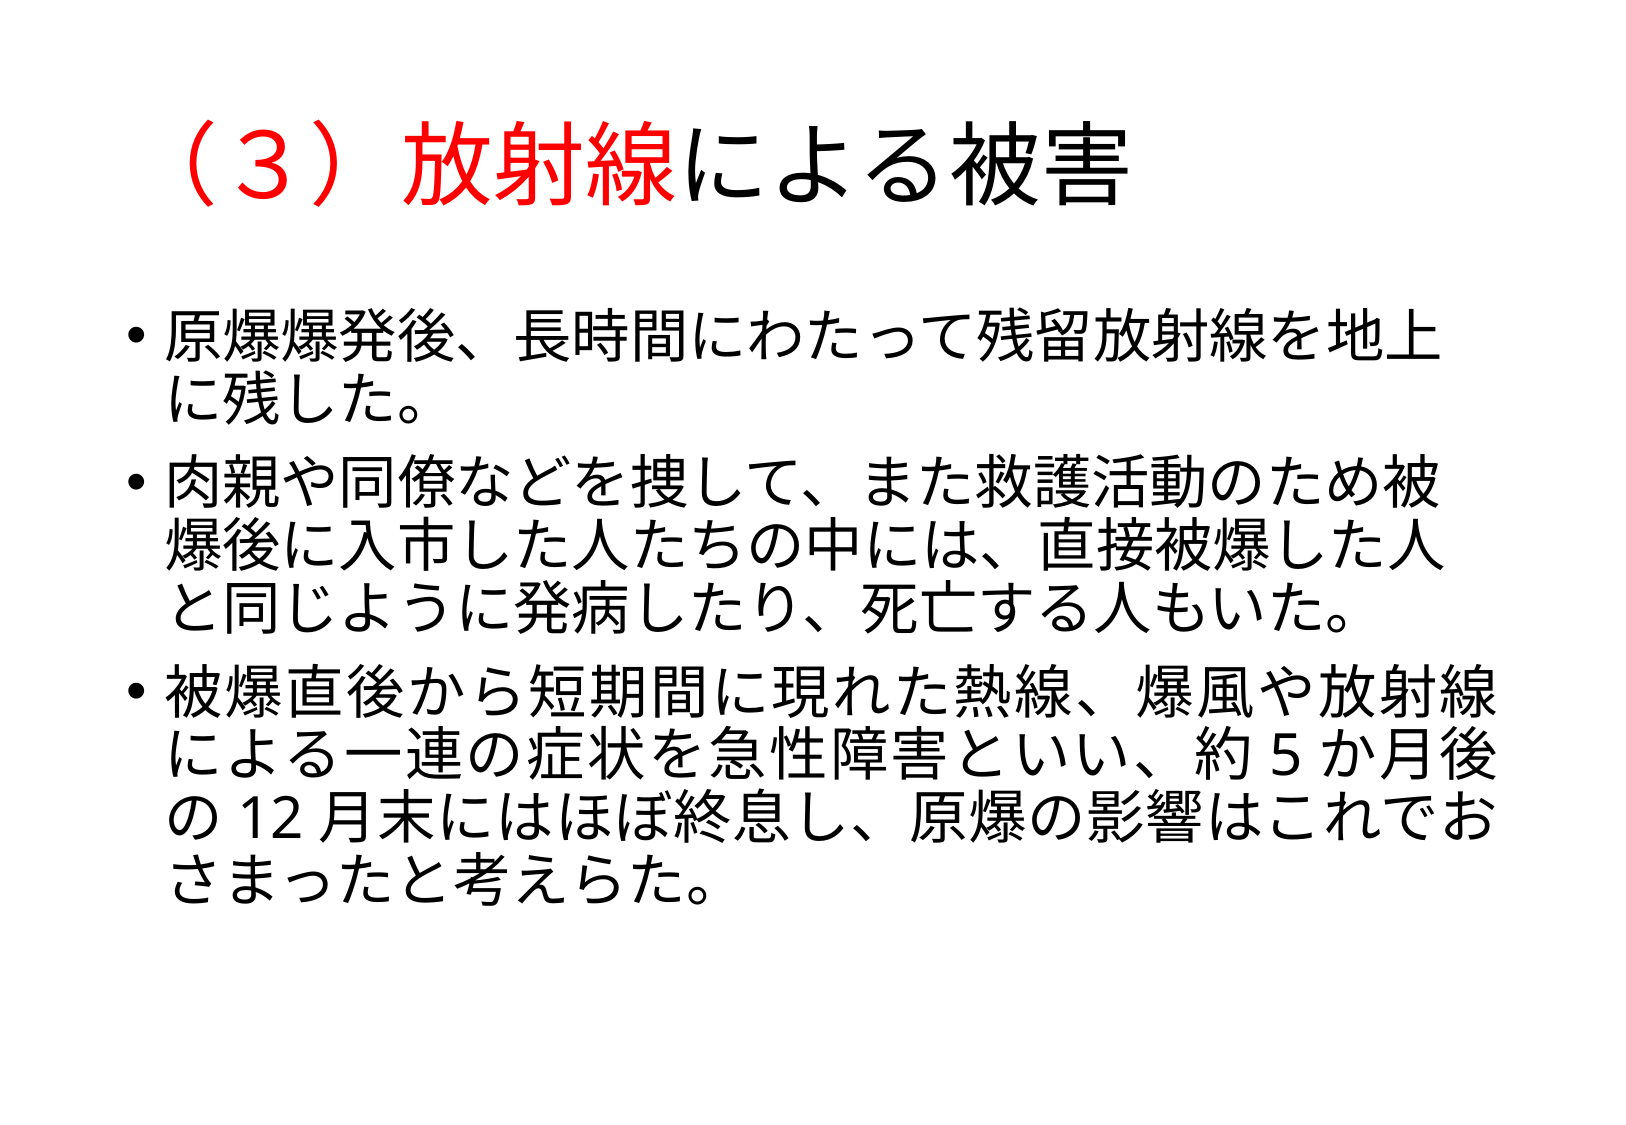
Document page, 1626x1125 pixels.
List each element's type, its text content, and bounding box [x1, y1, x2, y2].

list 原爆爆発後、長時間にわたって残留放射線を地上に残した。 肉親や同僚などを捜して、また救護活動のため被爆後に入市した人たちの中には、直接被爆した人と同じように発病したり、死亡する人もいた。 被爆直後から短期間に現れた熱線、爆風や放射線による一連の症状を急性障害といい、約5か月後の12月末にはほぼ終息し、原爆の影響はこれでおさまったと考えらた。 [111, 299, 1514, 1014]
title （３）放射線による被害 [111, 59, 1514, 278]
